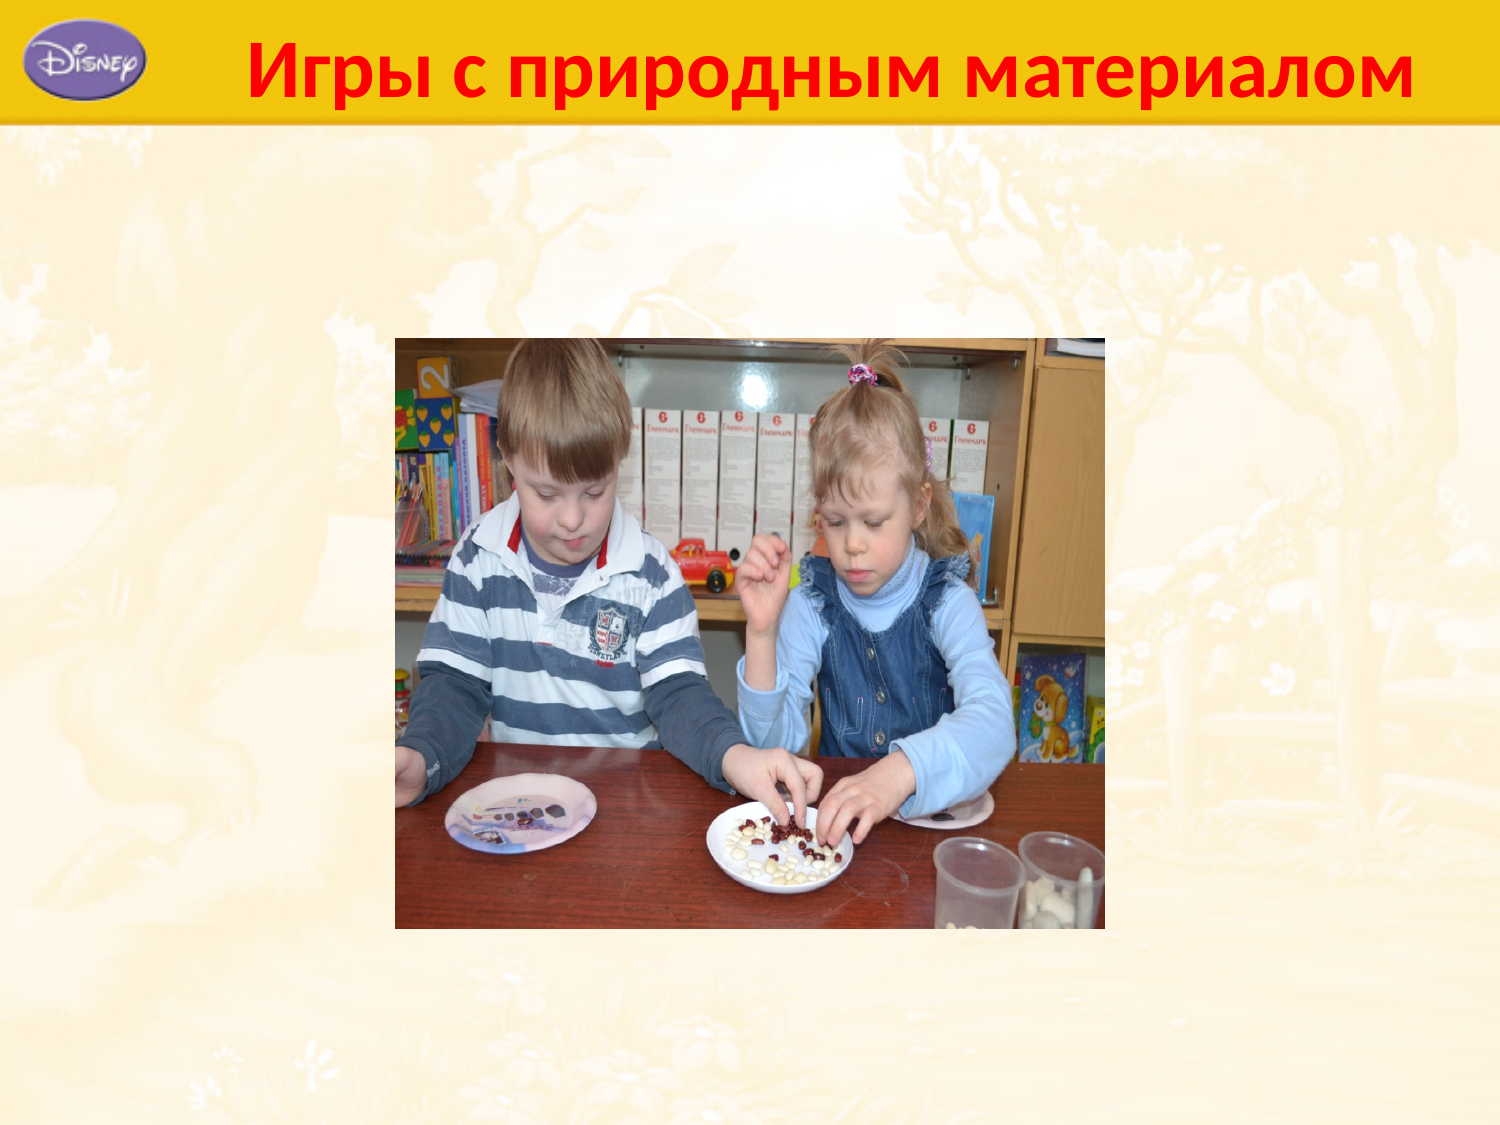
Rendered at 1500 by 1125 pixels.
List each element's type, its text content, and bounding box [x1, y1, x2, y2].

picture [0, 0, 1500, 1125]
title Игры с природным материалом [164, 0, 1500, 129]
